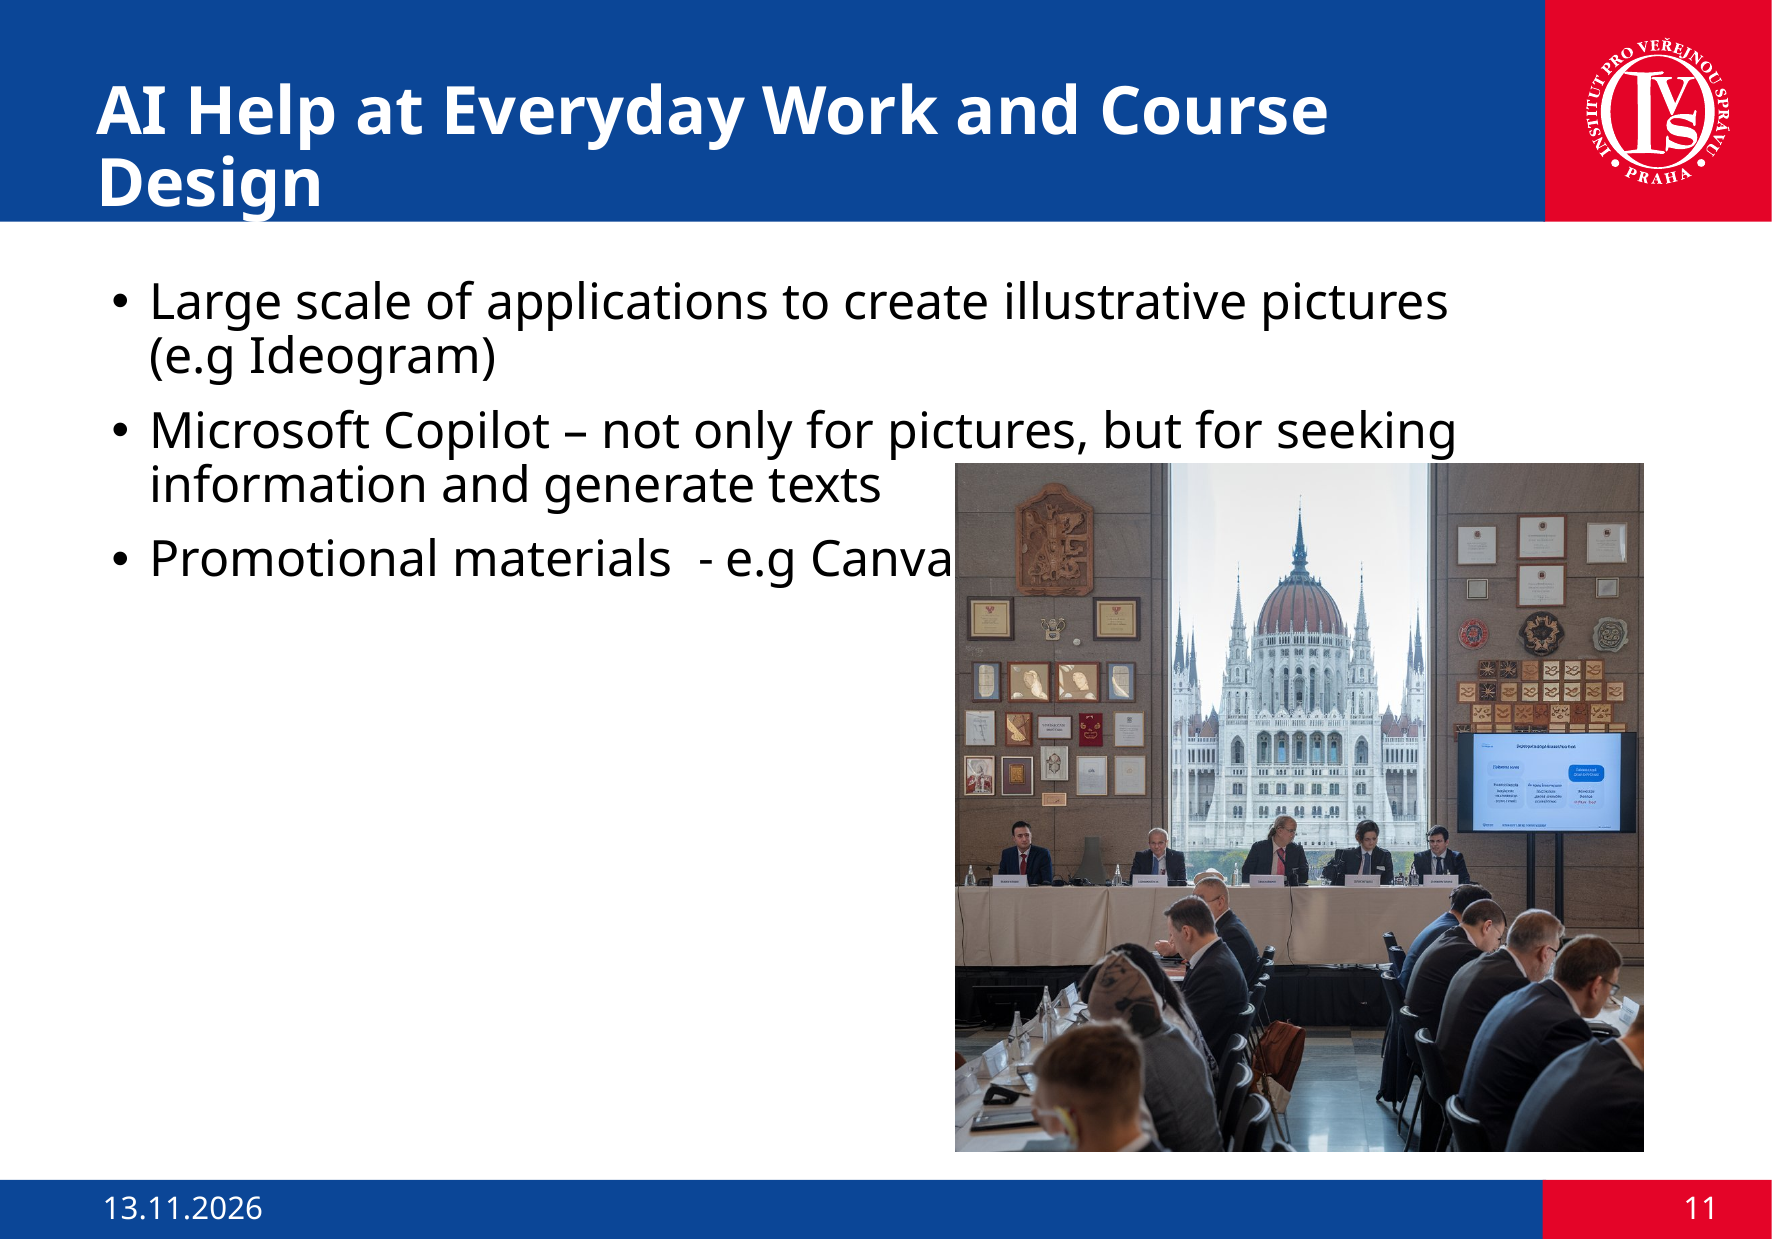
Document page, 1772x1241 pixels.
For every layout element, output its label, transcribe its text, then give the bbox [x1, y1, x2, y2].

list Large scale of applications to create illustrative pictures (e.g Ideogram) Microsoft Copilot – not only for pictures, but for seeking information and generate texts Promotional materials - e.g Canva [96, 268, 1499, 618]
title AI Help at Everyday Work and Course Design [81, 69, 1460, 160]
picture [955, 463, 1644, 1153]
